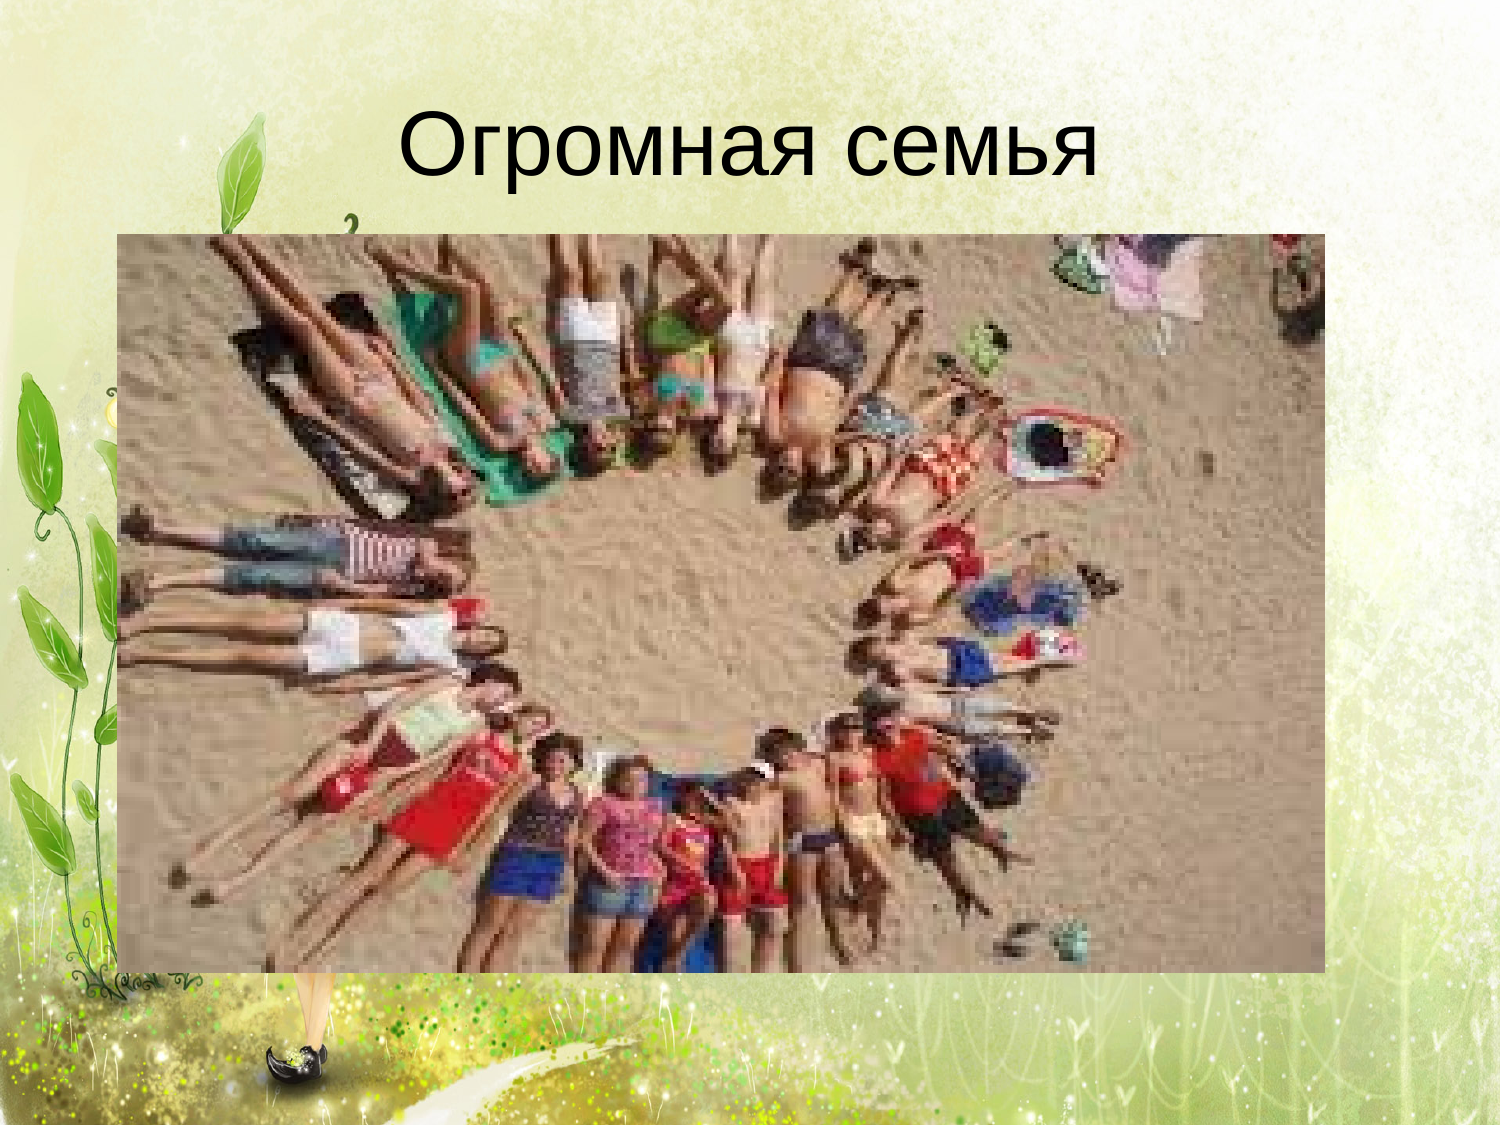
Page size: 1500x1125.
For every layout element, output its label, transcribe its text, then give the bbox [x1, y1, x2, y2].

title Огромная семья [74, 44, 1426, 233]
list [116, 234, 1325, 973]
picture [0, 0, 1500, 1125]
